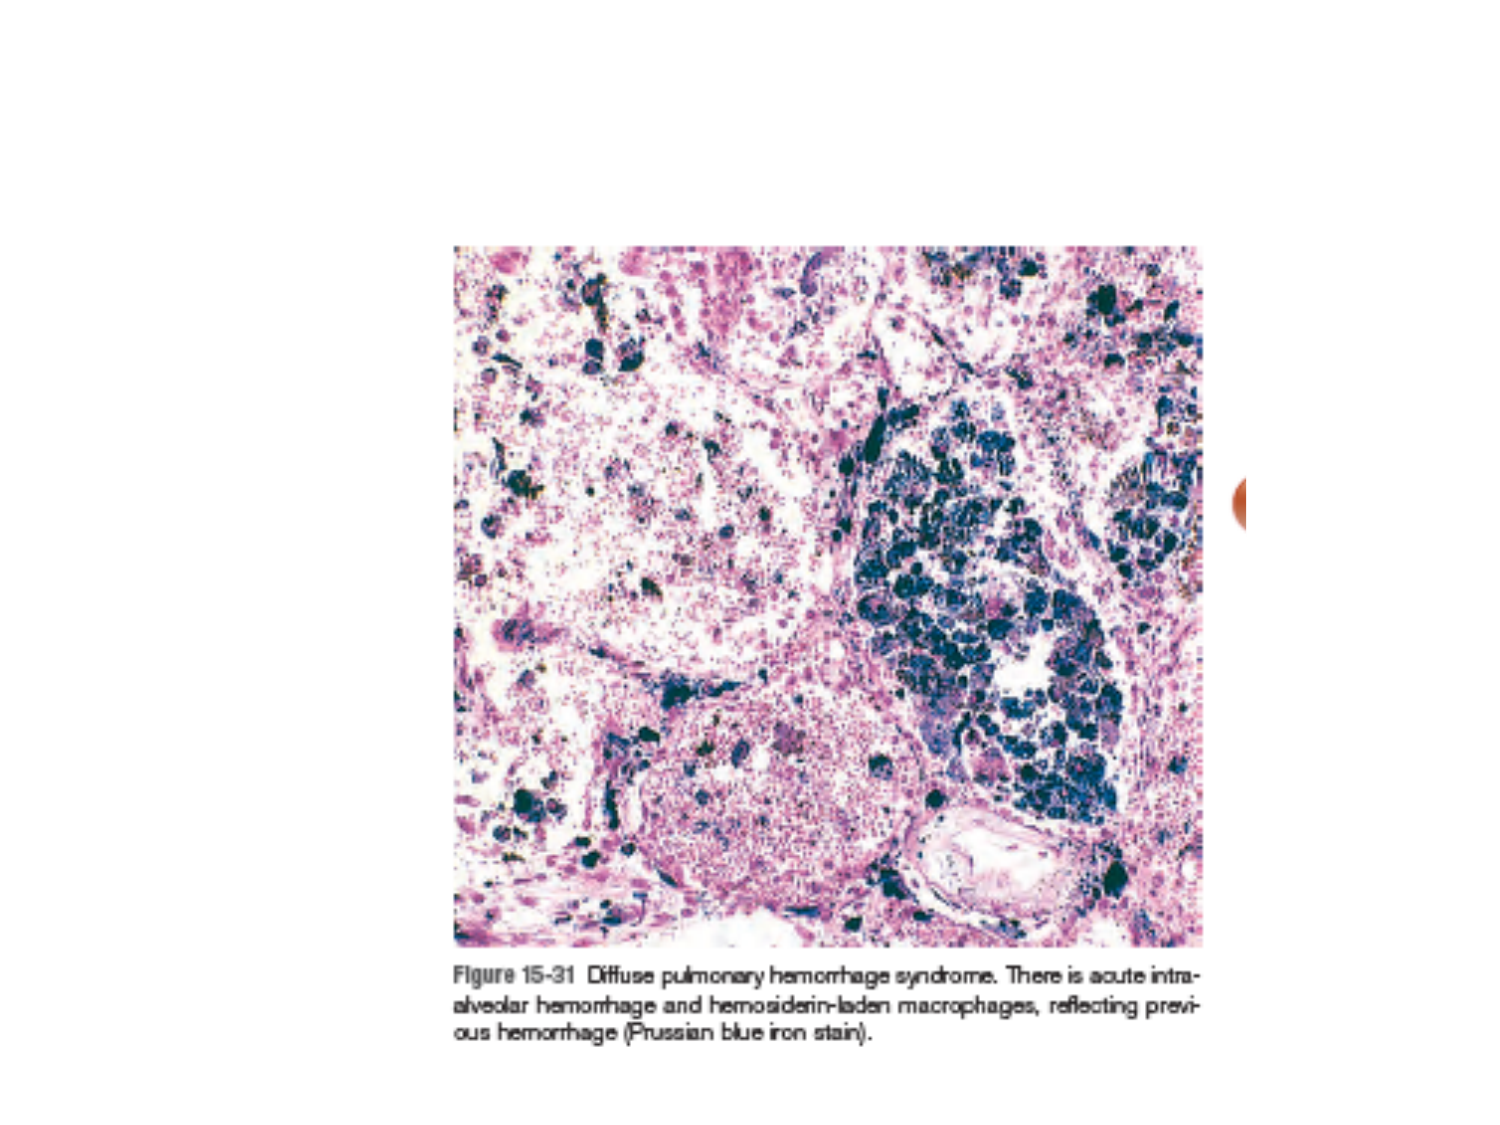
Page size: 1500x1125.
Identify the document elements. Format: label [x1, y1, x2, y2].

list [407, 235, 1247, 1111]
